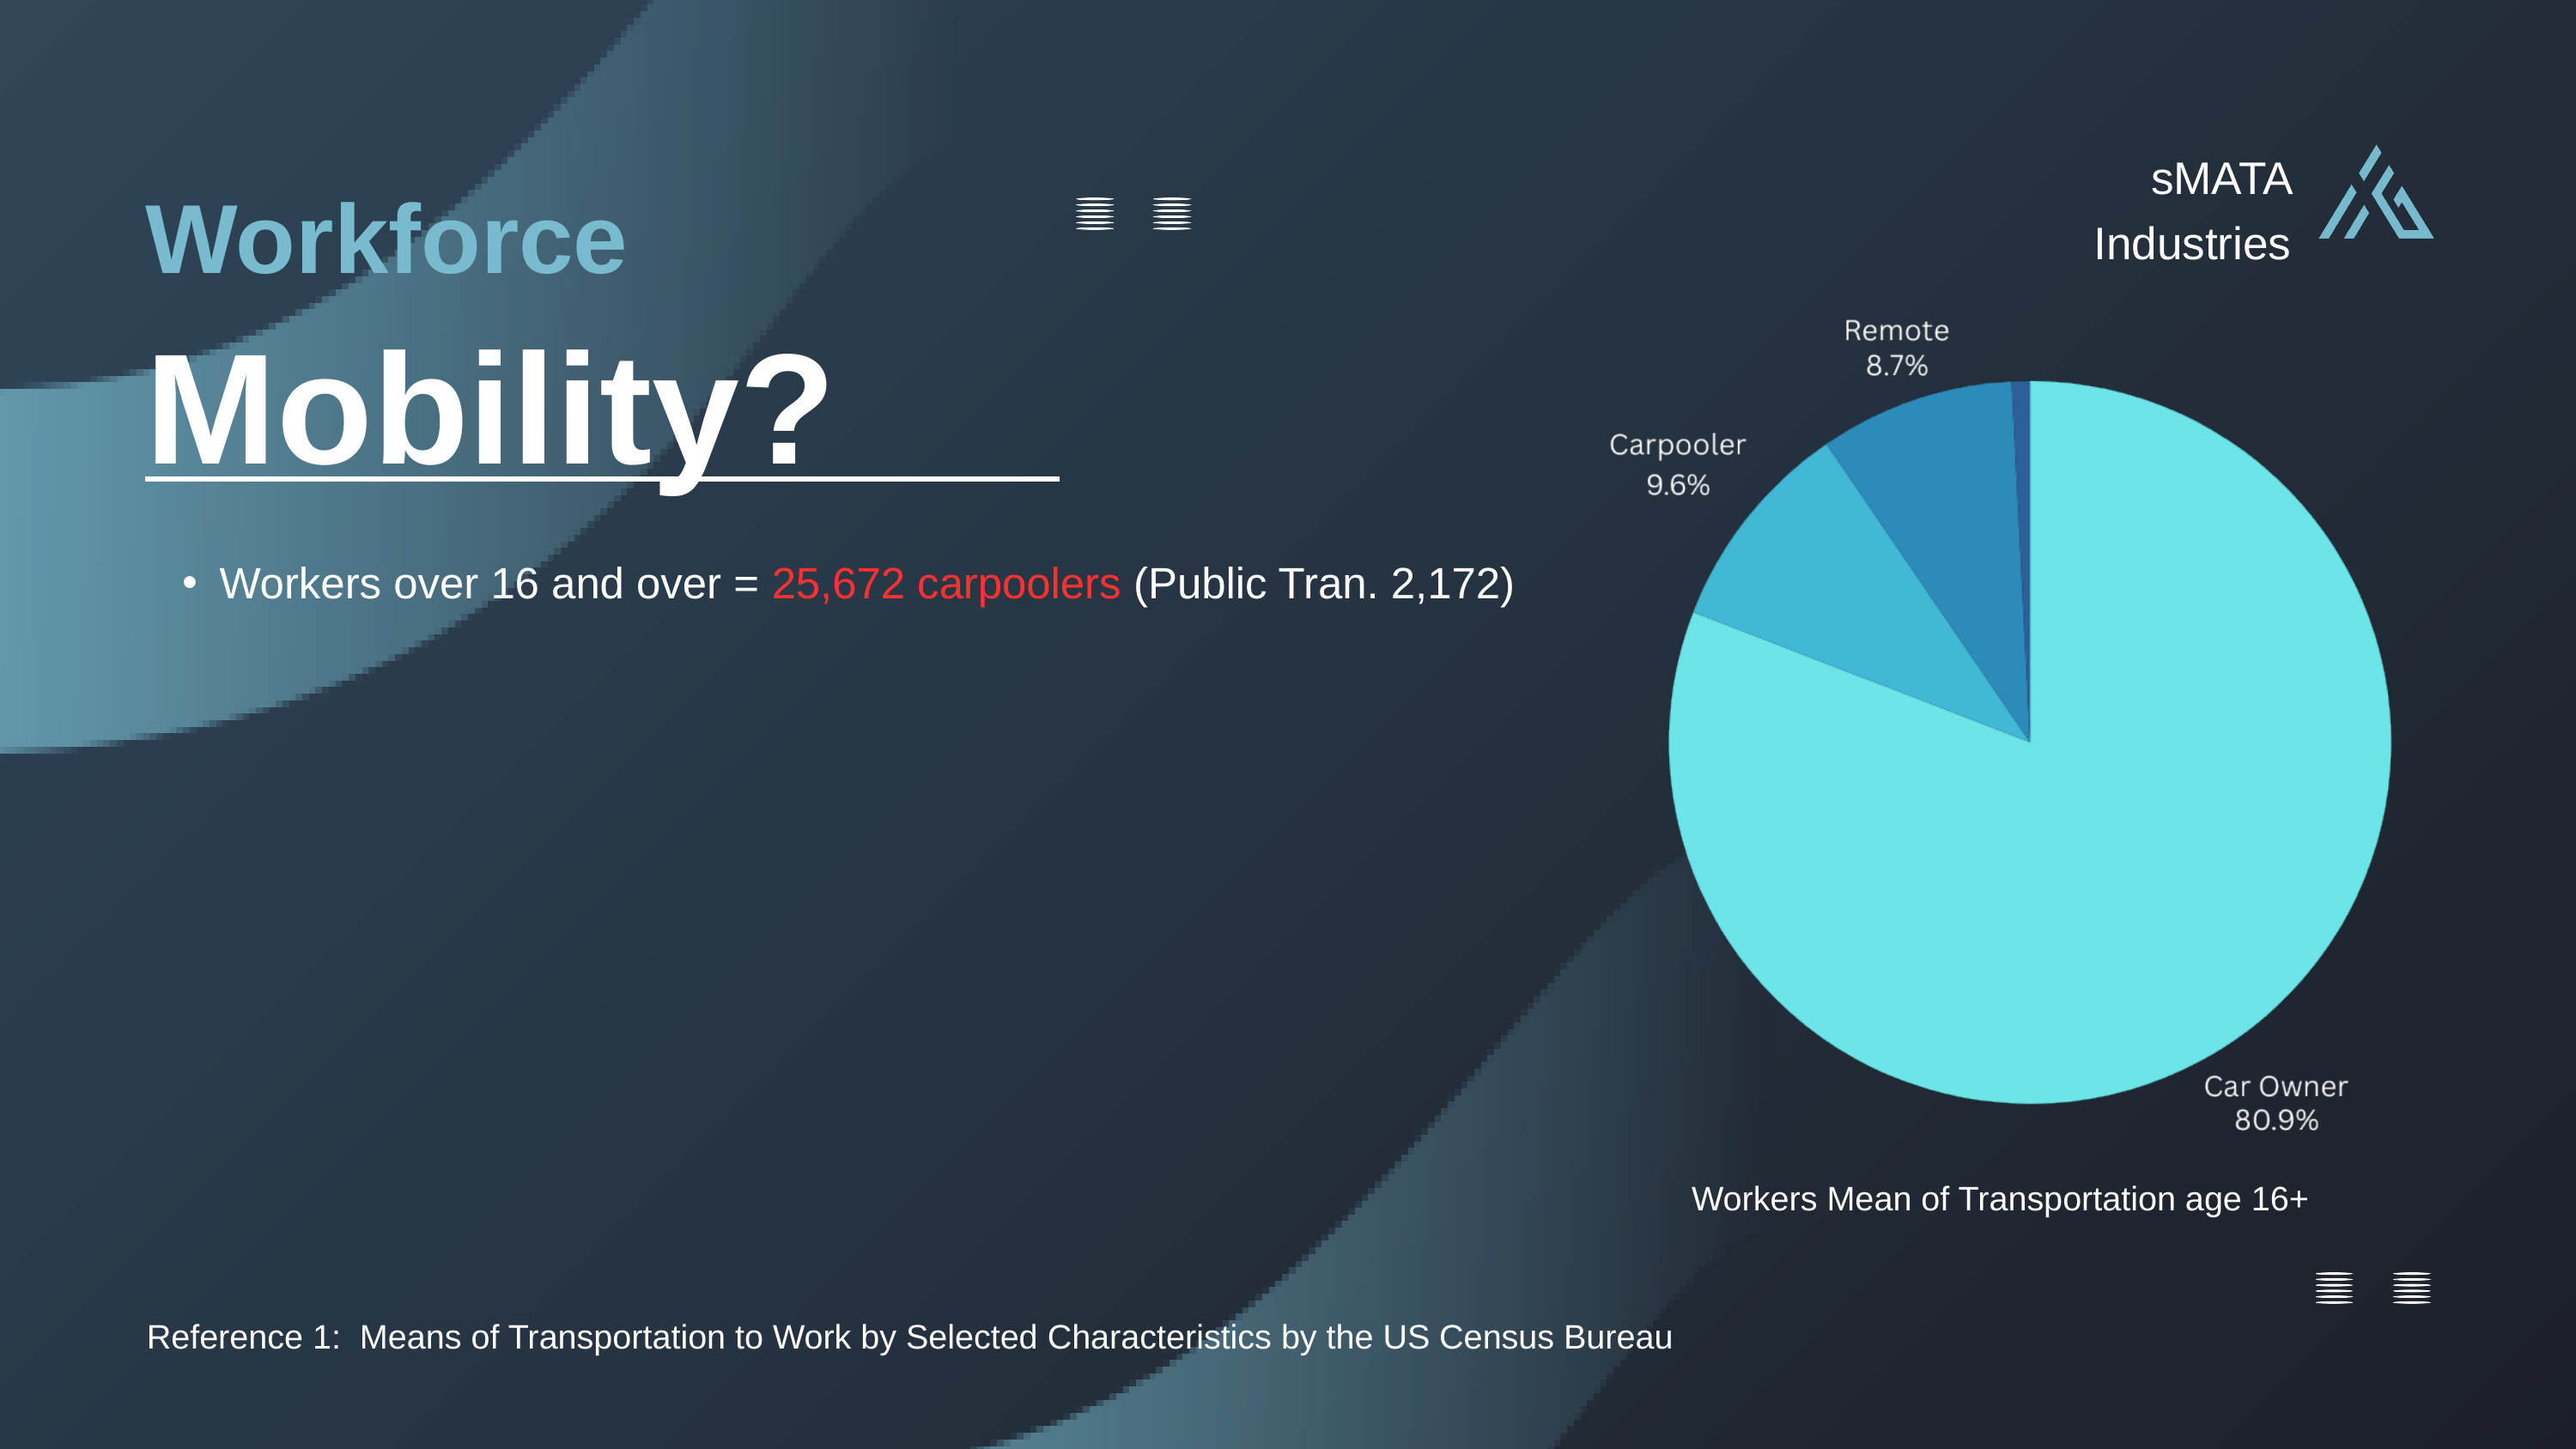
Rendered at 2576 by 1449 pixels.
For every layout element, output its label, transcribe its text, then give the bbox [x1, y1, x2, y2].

text_box [2315, 1272, 2432, 1304]
text_box Reference 1: Means of Transportation to Work by Selected Characteristics by the US Census Bureau [145, 1298, 1677, 1356]
text_box [1134, 197, 1192, 230]
text_box [440, 755, 1866, 1449]
text_box [2318, 144, 2434, 237]
picture [1528, 239, 2473, 1212]
text_box Workers over 16 and over = 25,672 carpoolers (Public Tran. 2,172) [144, 534, 1523, 755]
text_box Workforce [145, 128, 1134, 230]
text_box sMATA Industries [2045, 137, 2292, 237]
text_box [0, 0, 1052, 827]
text_box Mobility? [145, 230, 1239, 495]
